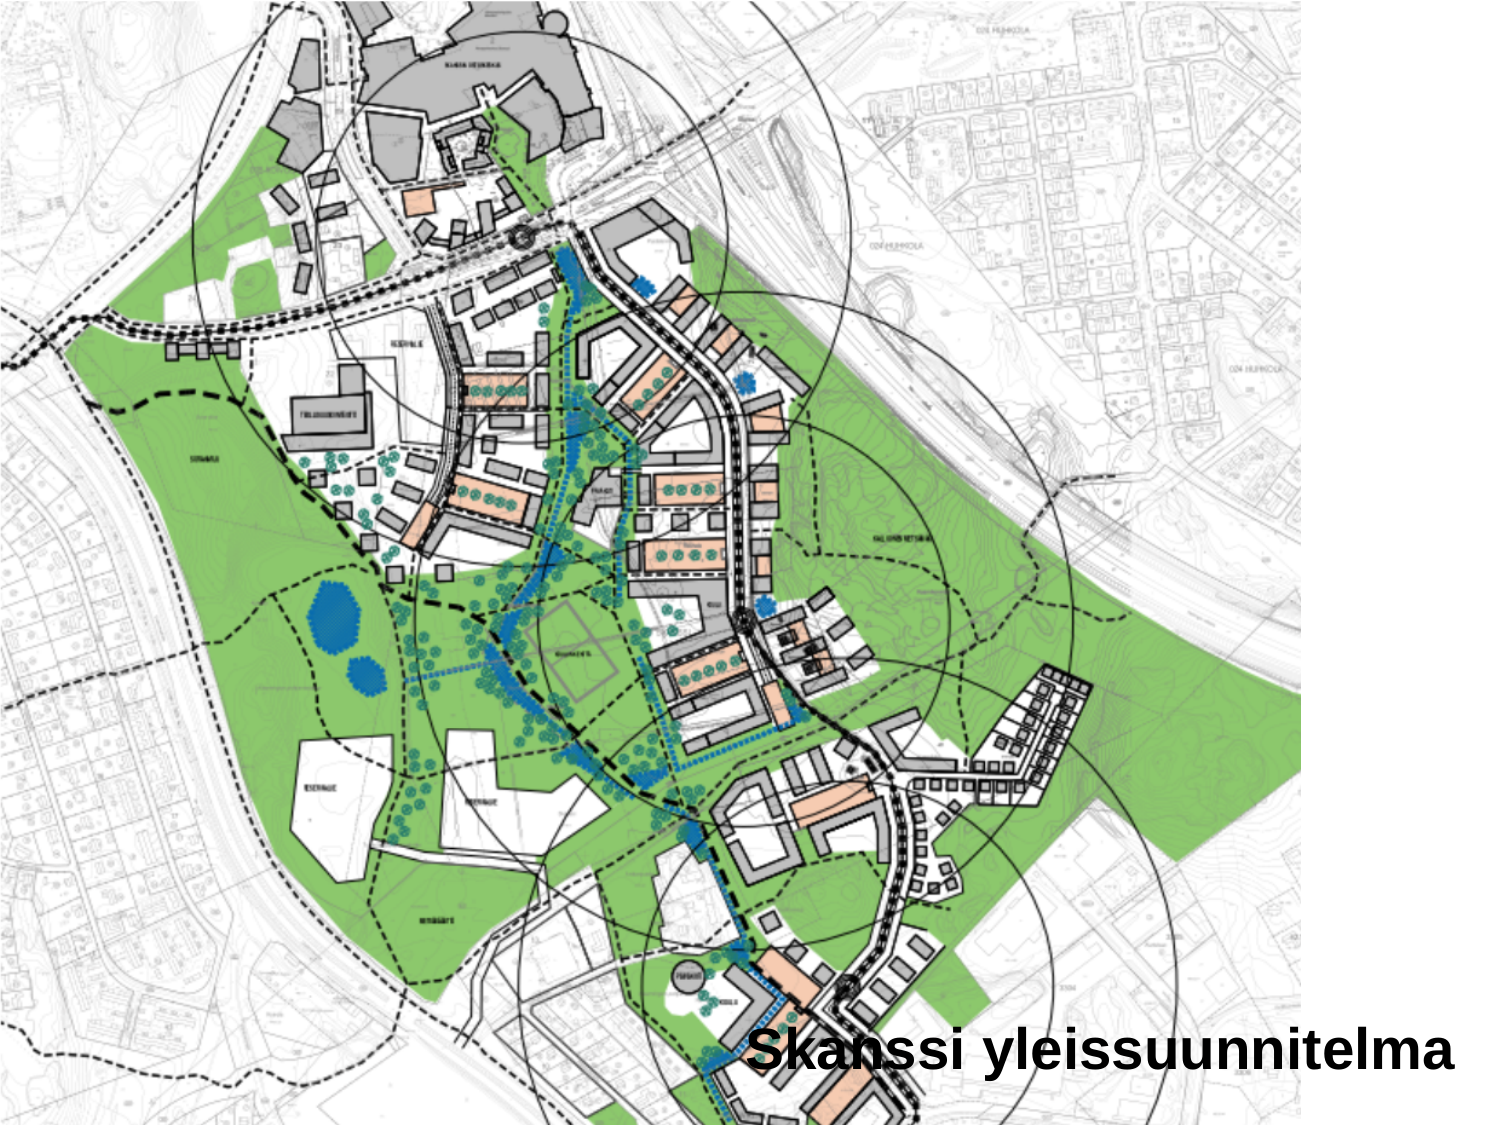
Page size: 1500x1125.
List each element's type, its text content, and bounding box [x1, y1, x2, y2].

text_box Skanssi yleissuunnitelma [1215, 778, 1456, 1082]
picture [2, 0, 1301, 1125]
